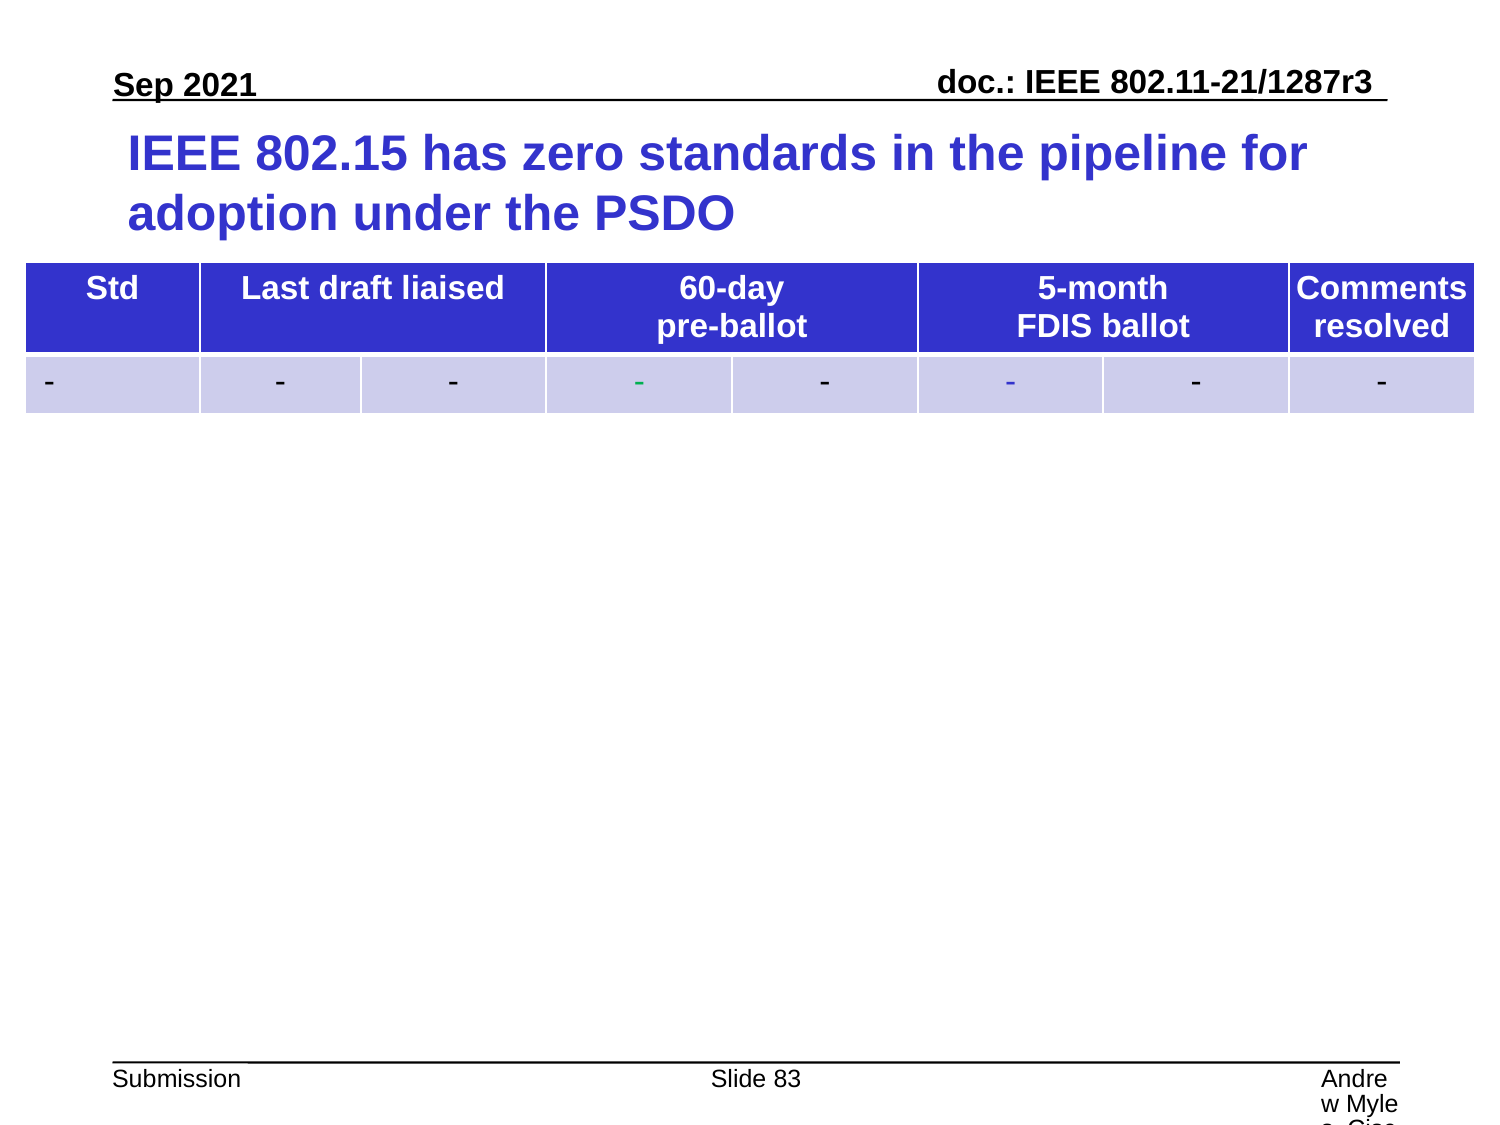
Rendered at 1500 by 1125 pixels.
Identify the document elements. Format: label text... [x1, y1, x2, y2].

footer Andrew Myles, Cisco [1320, 1061, 1402, 1093]
table_cell - [26, 357, 199, 413]
table_cell - [201, 357, 360, 413]
table_cell - [733, 357, 917, 413]
table_header 5-month FDIS ballot [919, 263, 1288, 352]
table_cell - [547, 357, 731, 413]
table_cell - [362, 357, 545, 413]
table_cell - [1104, 357, 1288, 413]
table_header Comments resolved [1290, 263, 1474, 352]
table_header Last draft liaised [201, 263, 545, 352]
slide_number Slide 83 [709, 1061, 803, 1093]
table_header Std [26, 263, 199, 352]
table_cell - [919, 357, 1102, 413]
table_cell - [1290, 357, 1474, 413]
title IEEE 802.15 has zero standards in the pipeline for adoption under the PSDO [112, 112, 1388, 262]
table_header 60-day pre-ballot [547, 263, 917, 352]
